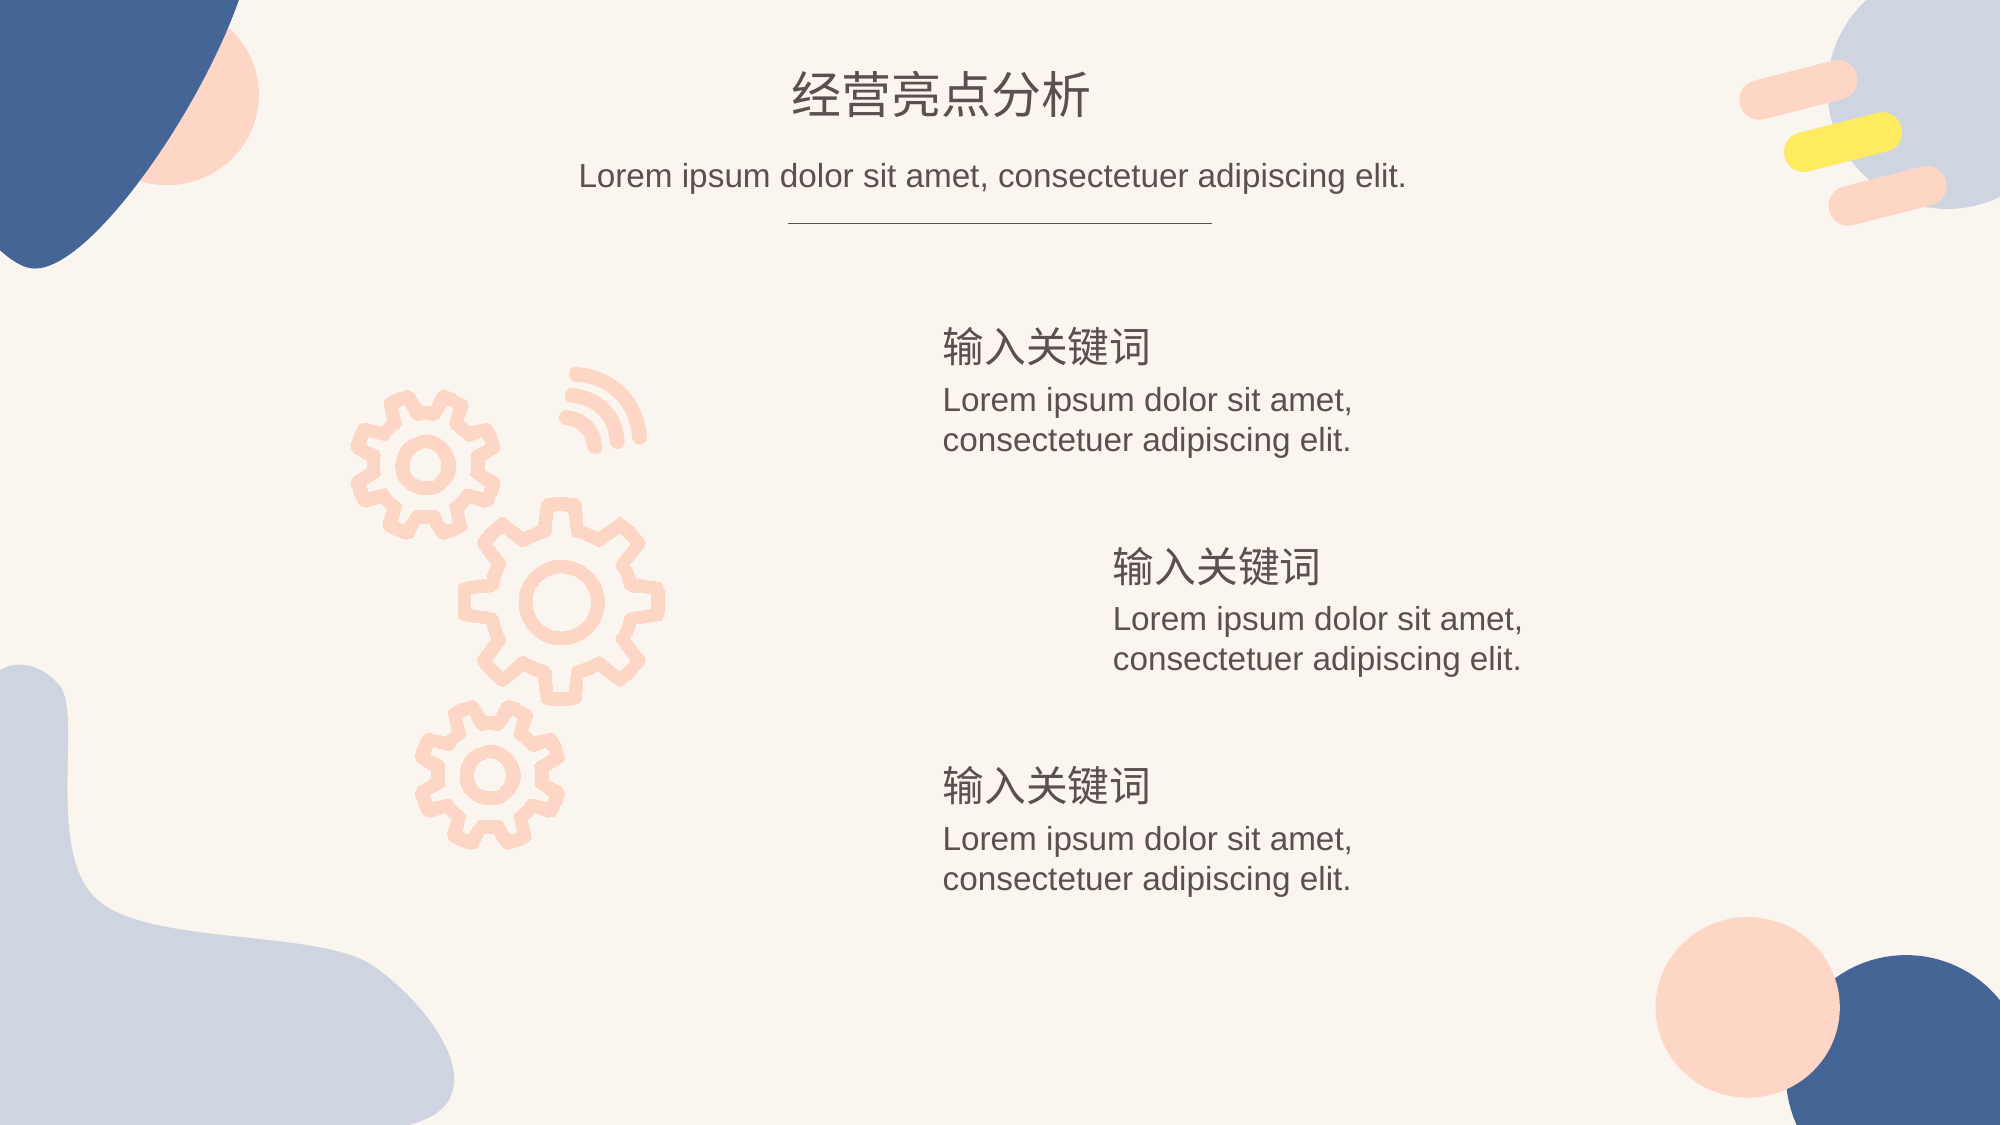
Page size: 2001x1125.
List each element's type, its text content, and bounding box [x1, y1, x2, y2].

text_box [460, 744, 521, 805]
text_box [415, 706, 565, 850]
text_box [351, 367, 665, 706]
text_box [927, 752, 1519, 906]
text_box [927, 313, 1519, 467]
text_box [1827, 0, 2000, 210]
text_box [1738, 58, 1859, 121]
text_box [1098, 533, 1690, 687]
text_box [0, 663, 456, 1125]
text_box Lorem ipsum dolor sit amet, consectetuer adipiscing elit. [563, 126, 1437, 202]
text_box [0, 0, 240, 270]
text_box [1654, 916, 1841, 1099]
text_box [1782, 111, 1904, 174]
text_box [1827, 164, 1948, 227]
text_box [1786, 954, 2000, 1125]
text_box 经营亮点分析 [776, 55, 1224, 126]
text_box [141, 27, 260, 187]
